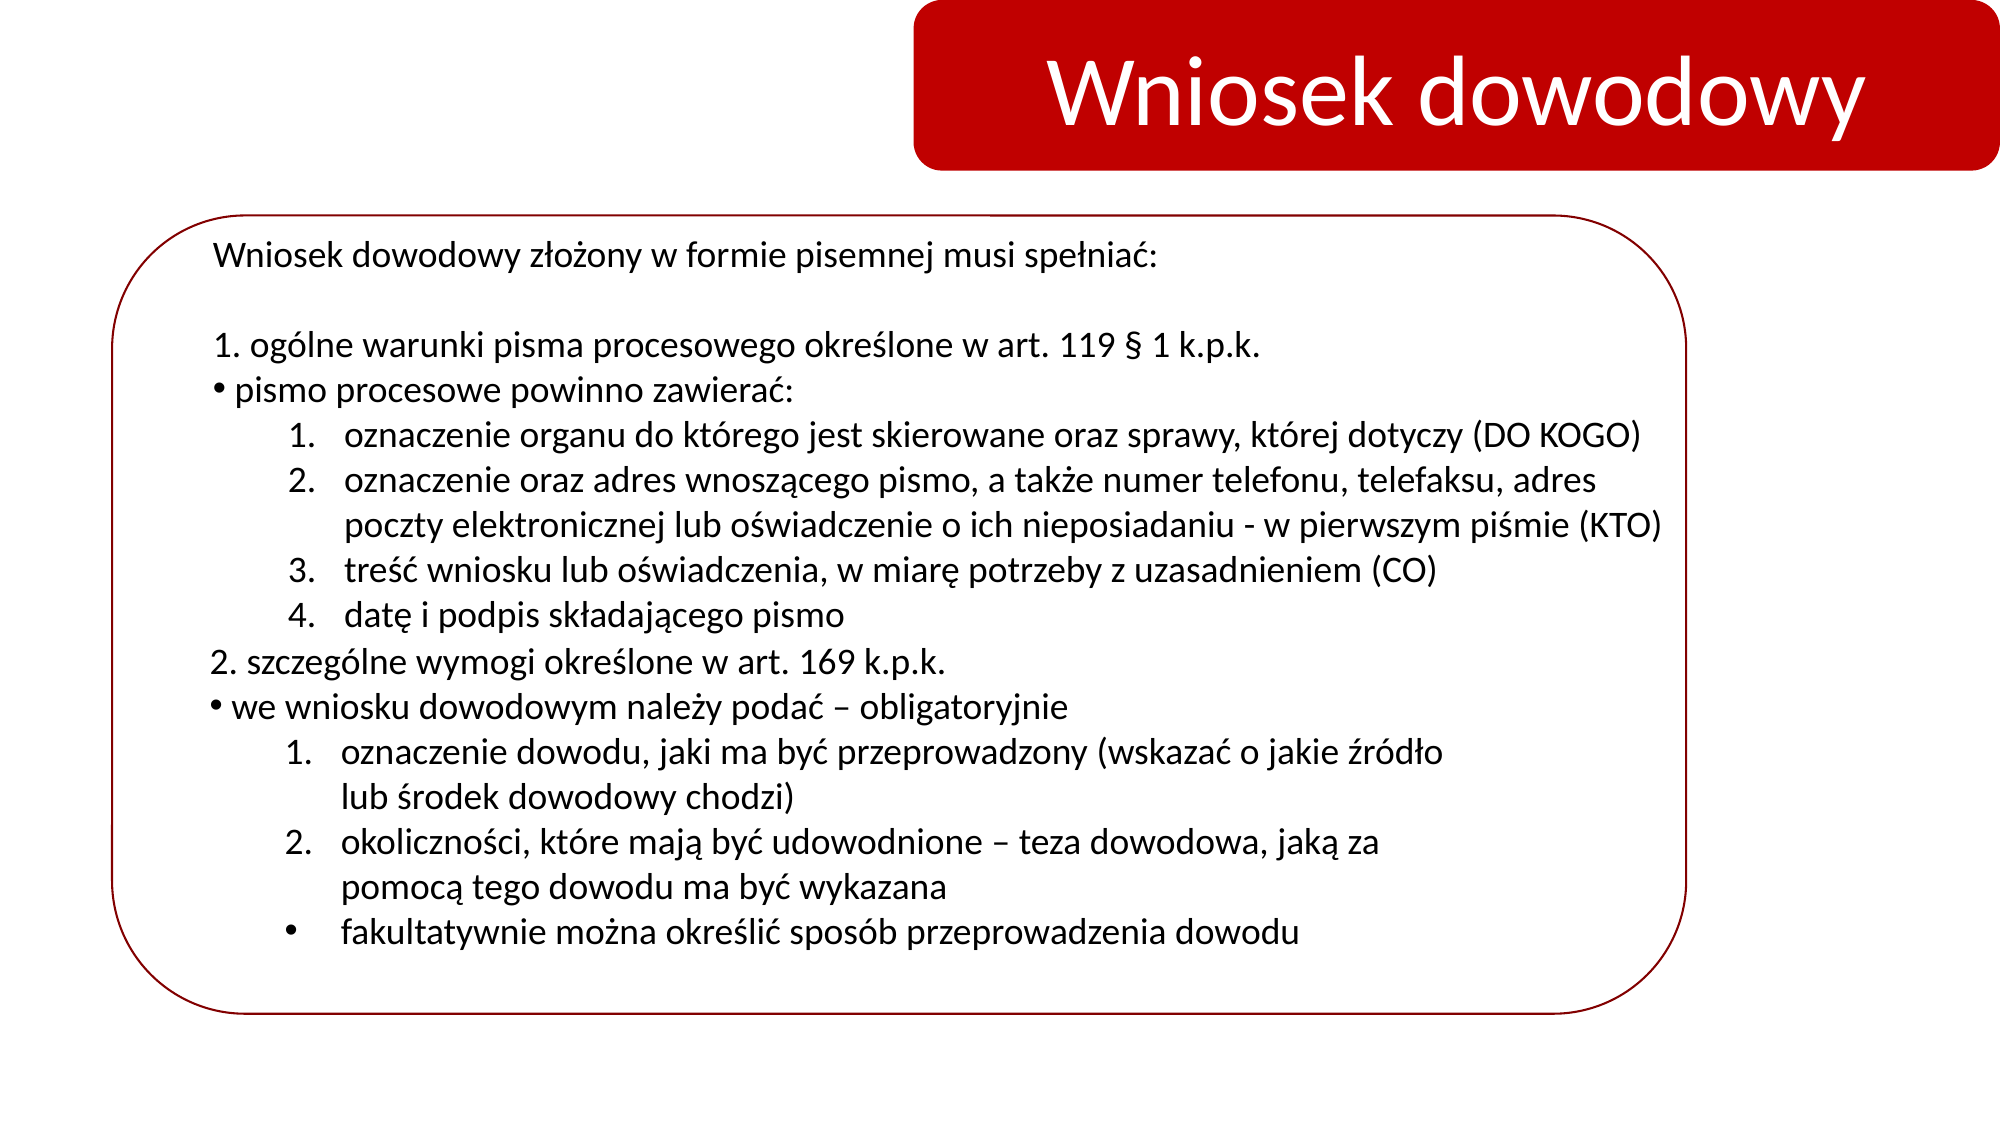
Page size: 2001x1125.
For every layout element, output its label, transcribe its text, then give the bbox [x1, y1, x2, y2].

text_box 2. szczególne wymogi określone w art. 169 k.p.k. we wniosku dowodowym należy podać – obligatoryjnie oznaczenie dowodu, jaki ma być przeprowadzony (wskazać o jakie źródło lub środek dowodowy chodzi) okoliczności, które mają być udowodnione – teza dowodowa, jaką za pomocą tego dowodu ma być wykazana fakultatywnie można określić sposób przeprowadzenia dowodu [194, 629, 1485, 1004]
text_box [200, 214, 1598, 222]
text_box Wniosek dowodowy [912, 0, 2000, 172]
text_box Wniosek dowodowy złożony w formie pisemnej musi spełniać: 1. ogólne warunki pisma procesowego określone w art. 119 § 1 k.p.k. pismo procesowe powinno zawierać: oznaczenie organu do którego jest skierowane oraz sprawy, której dotyczy (DO KOGO) oznaczenie oraz adres wnoszącego pismo, a także numer telefonu, telefaksu, adres poczty elektronicznej lub oświadczenie o ich nieposiadaniu - w pierwszym piśmie (KTO) treść wniosku lub oświadczenia, w miarę potrzeby z uzasadnieniem (CO) datę i podpis składającego pismo [198, 222, 1711, 688]
text_box [110, 222, 1688, 1015]
